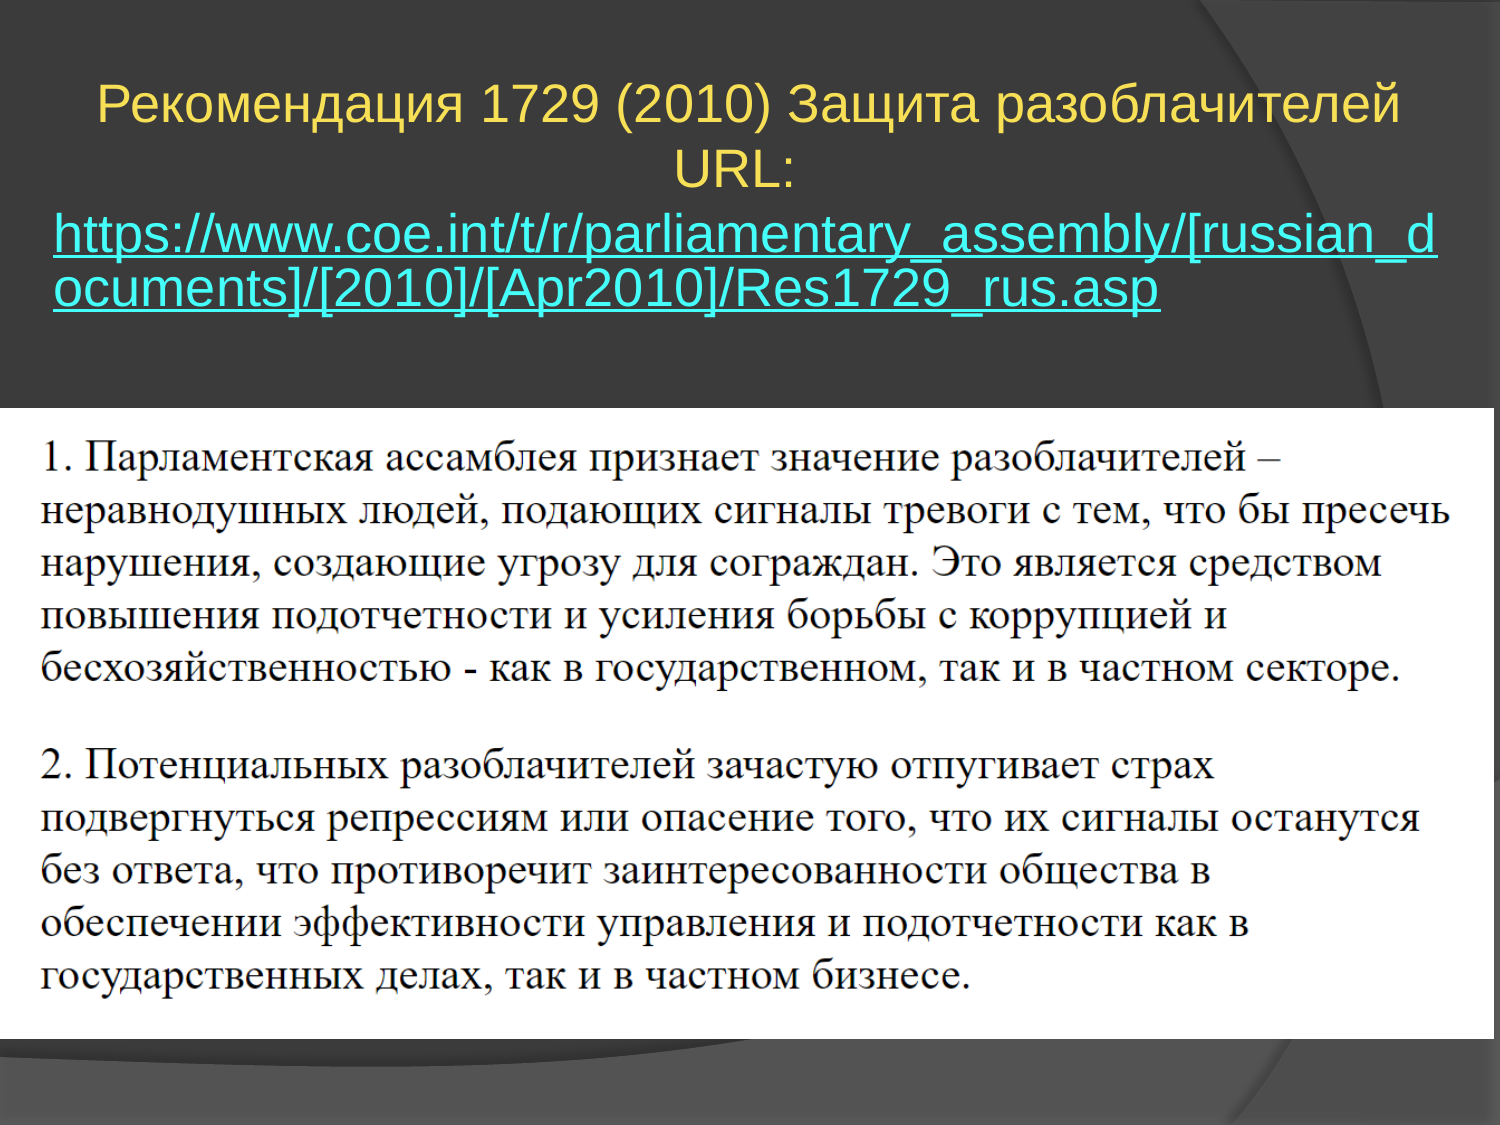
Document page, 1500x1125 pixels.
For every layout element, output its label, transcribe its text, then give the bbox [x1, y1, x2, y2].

text_box Рекомендация 1729 (2010) Защита разоблачителей URL: https://www.coe.int/t/r/parliamentary_assembly/[russian_documents]/[2010]/[Apr2010]/Res1729_rus.asp [38, 60, 1462, 336]
picture [0, 408, 1495, 1039]
